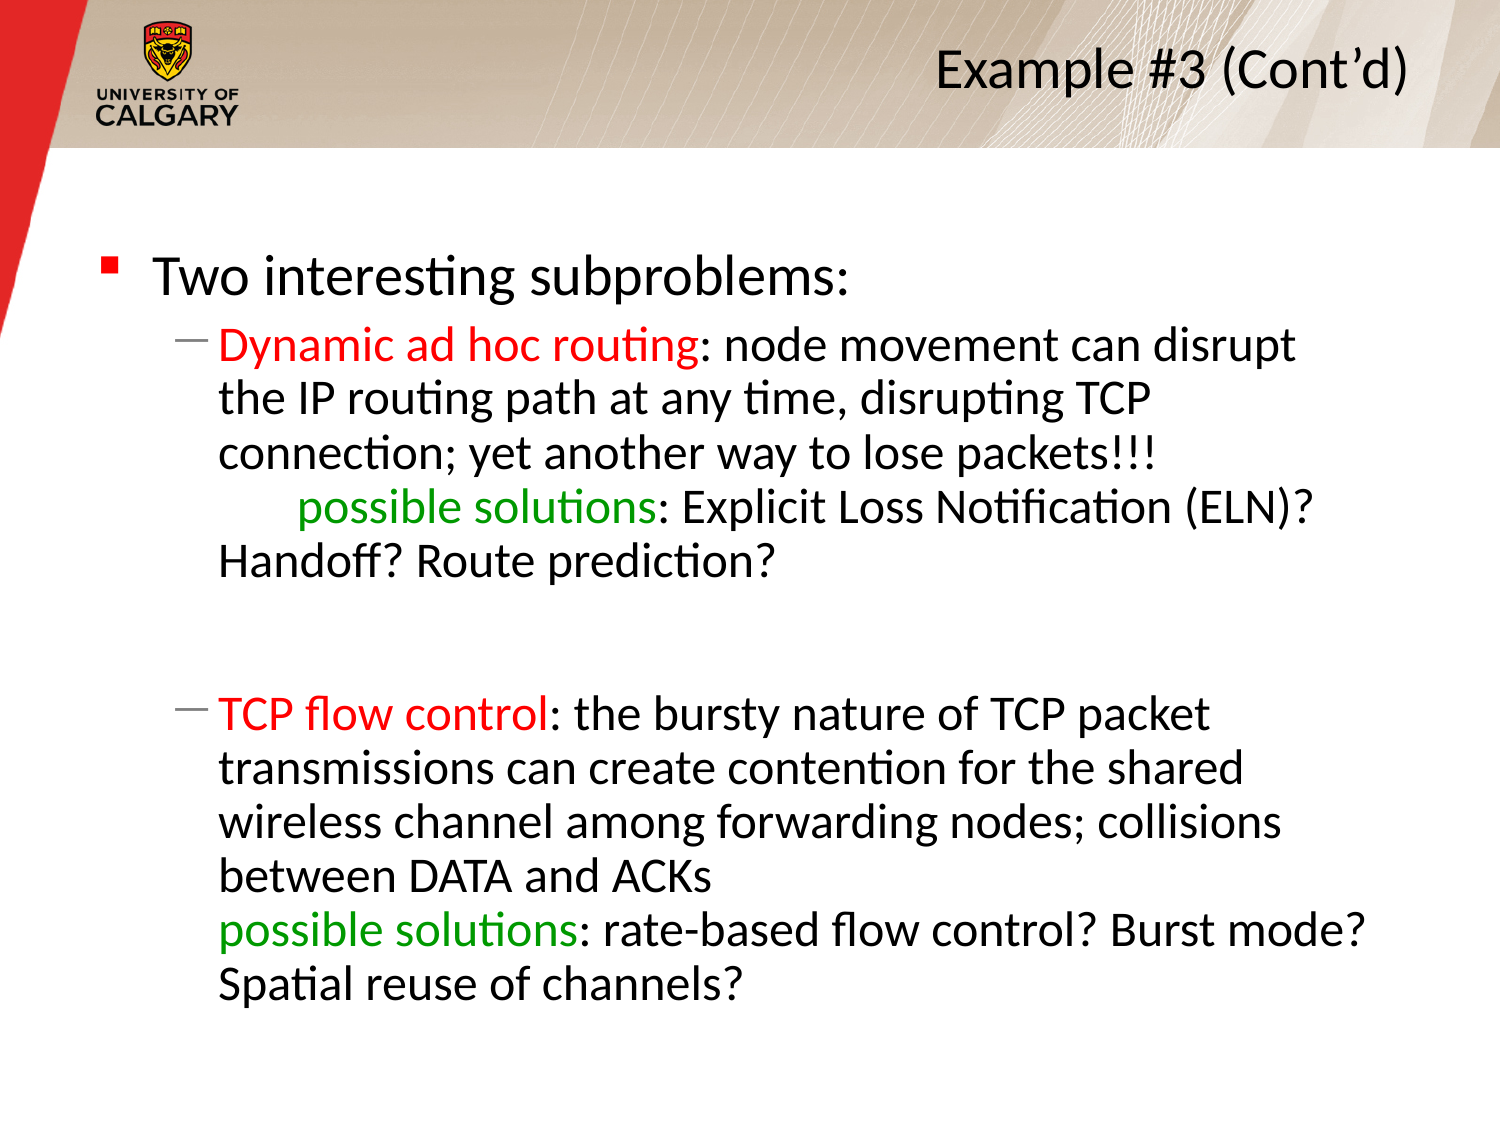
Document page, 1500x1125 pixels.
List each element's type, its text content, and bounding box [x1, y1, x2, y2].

list Two interesting subproblems: Dynamic ad hoc routing: node movement can disrupt the IP routing path at any time, disrupting TCP connection; yet another way to lose packets!!! possible solutions: Explicit Loss Notification (ELN)? Handoff? Route prediction? TCP flow control: the bursty nature of TCP packet transmissions can create contention for the shared wireless channel among forwarding nodes; collisions between DATA and ACKs possible solutions: rate-based flow control? Burst mode? Spatial reuse of channels? [81, 237, 1391, 1000]
picture [0, 0, 1500, 1125]
title Example #3 (Cont’d) [219, 0, 1425, 131]
